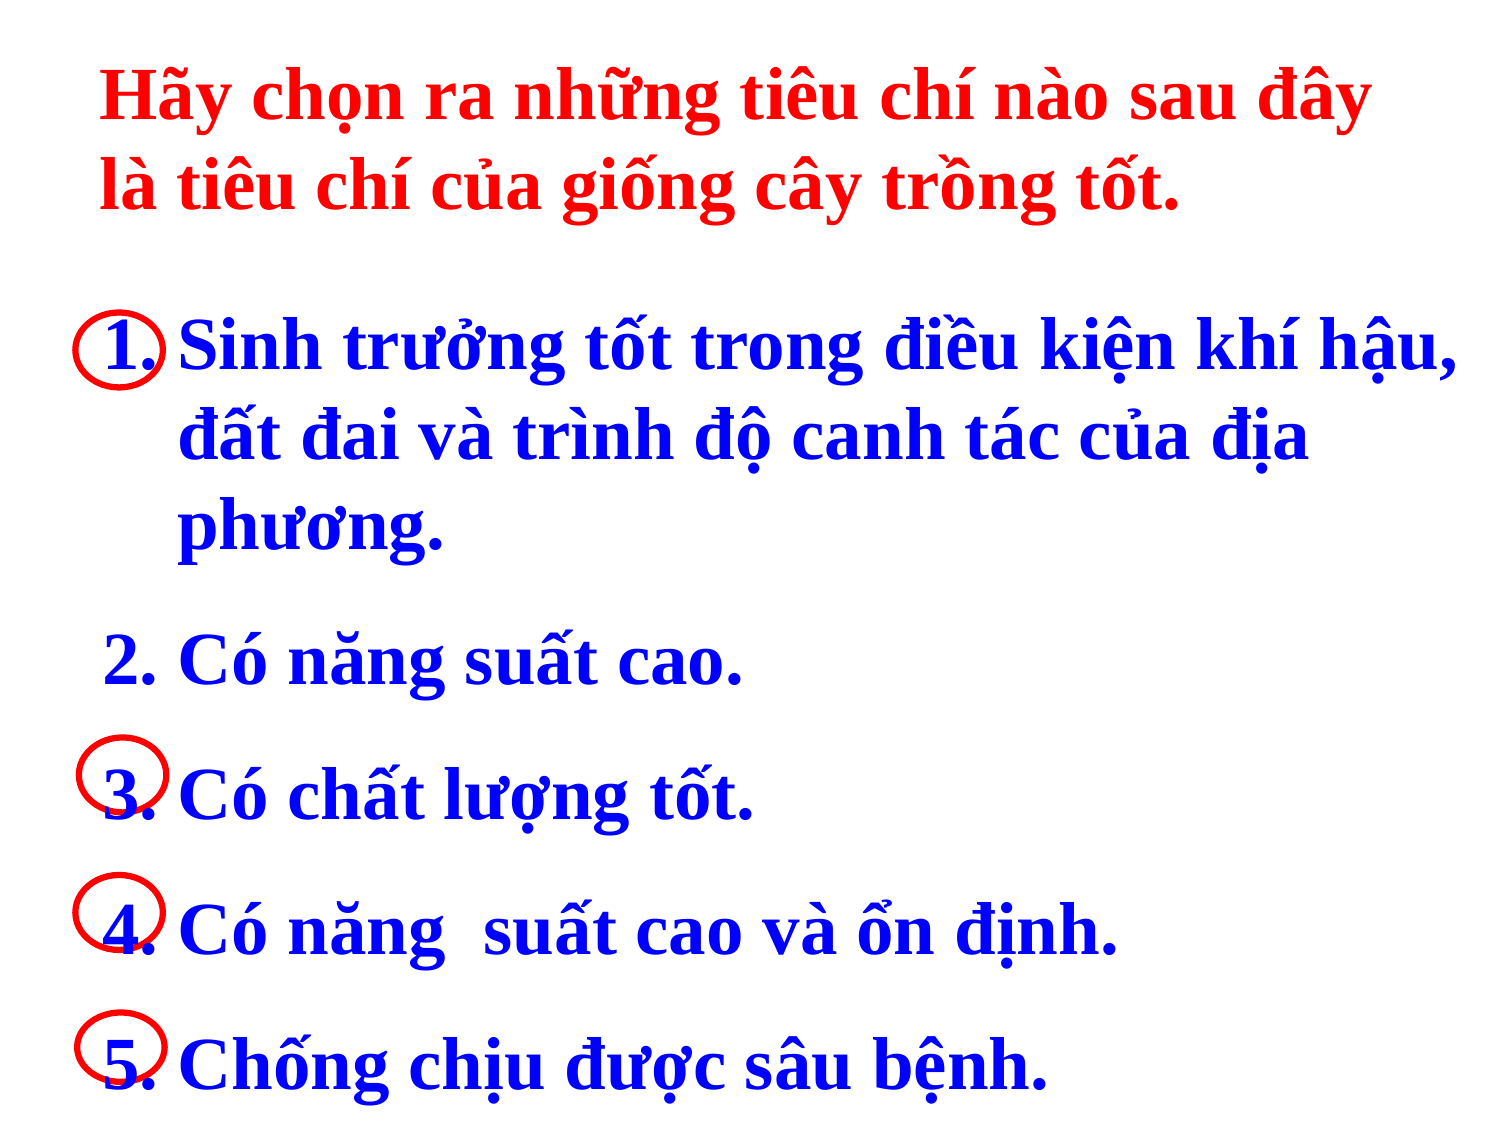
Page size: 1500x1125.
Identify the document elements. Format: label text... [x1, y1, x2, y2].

text_box [73, 321, 87, 379]
text_box [76, 750, 87, 800]
text_box Hãy chọn ra những tiêu chí nào sau đây là tiêu chí của giống cây trồng tốt. [84, 37, 1447, 233]
text_box [75, 1022, 87, 1072]
text_box Sinh trưởng tốt trong điều kiện khí hậu, đất đai và trình độ canh tác của địa phương. Có năng suất cao. Có chất lượng tốt. Có năng suất cao và ổn định. Chống chịu được sâu bệnh. [87, 287, 1475, 1113]
text_box [73, 884, 87, 941]
